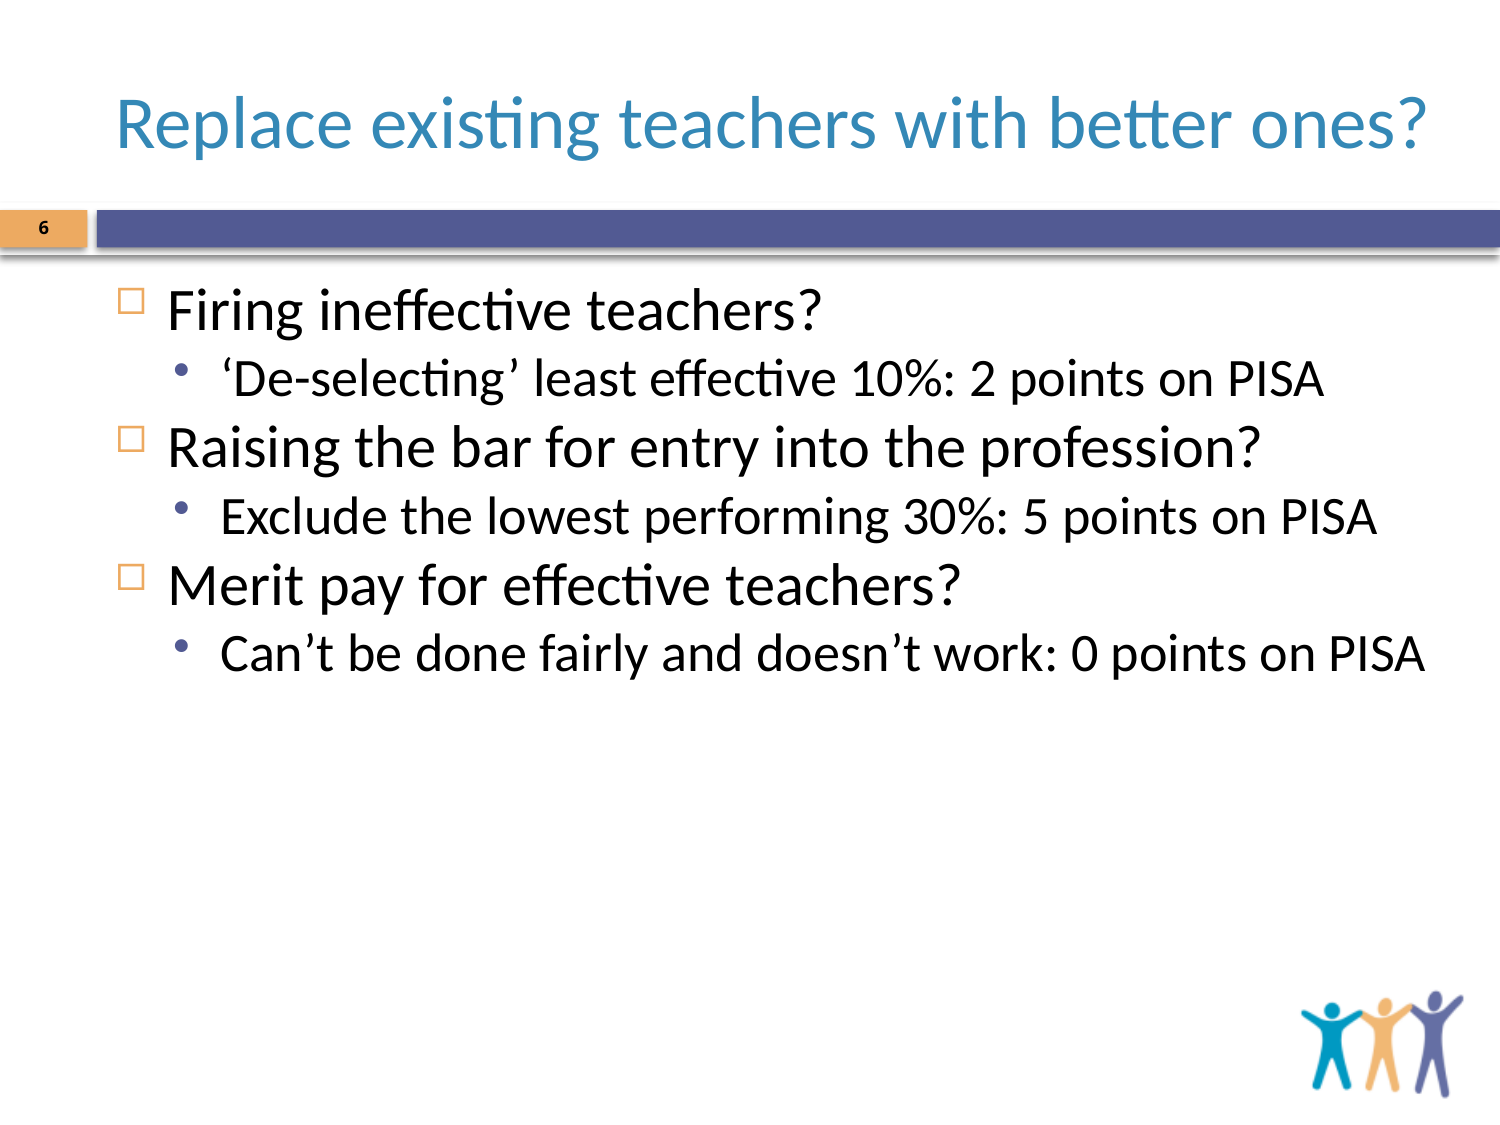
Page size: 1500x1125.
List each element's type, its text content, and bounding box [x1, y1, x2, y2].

slide_number 6 [0, 208, 88, 249]
title Replace existing teachers with better ones? [100, 37, 1500, 200]
list Firing ineffective teachers? ‘De-selecting’ least effective 10%: 2 points on PISA Raising the bar for entry into the profession? Exclude the lowest performing 30%: 5 points on PISA Merit pay for effective teachers? Can’t be done fairly and doesn’t work: 0 points on PISA [100, 262, 1481, 1048]
